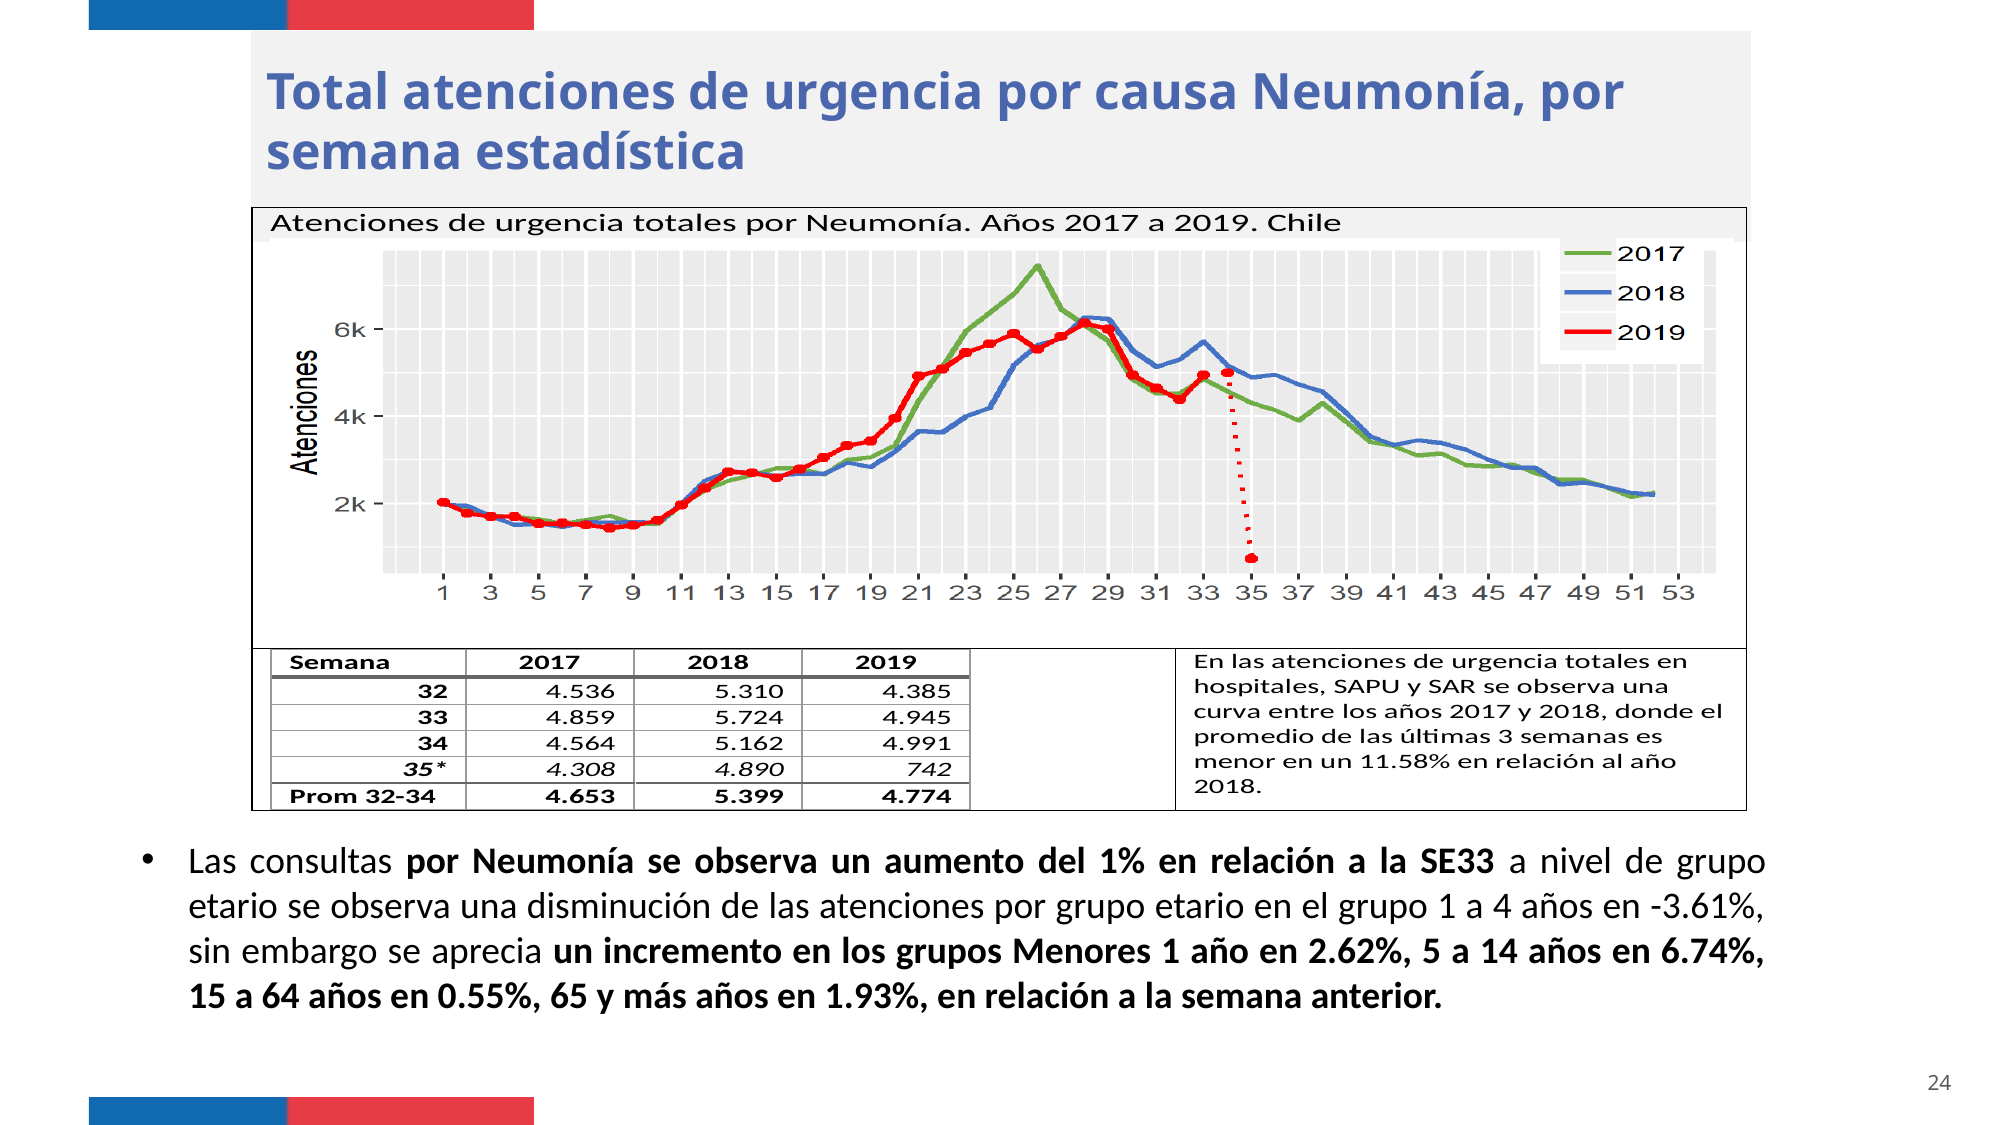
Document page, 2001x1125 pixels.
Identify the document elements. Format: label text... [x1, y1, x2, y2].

picture [88, 0, 534, 30]
picture [250, 206, 1752, 864]
list Total atenciones de urgencia por causa Neumonía, por semana estadística [251, 51, 1731, 205]
text_box [251, 30, 1752, 206]
picture [88, 1097, 534, 1125]
text_box Las consultas por Neumonía se observa un aumento del 1% en relación a la SE33 a nivel de grupo etario se observa una disminución de las atenciones por grupo etario en el grupo 1 a 4 años en -3.61%, sin embargo se aprecia un incremento en los grupos Menores 1 año en 2.62%, 5 a 14 años en 6.74%, 15 a 64 años en 0.55%, 65 y más años en 1.93%, en relación a la semana anterior. [126, 828, 1782, 1023]
